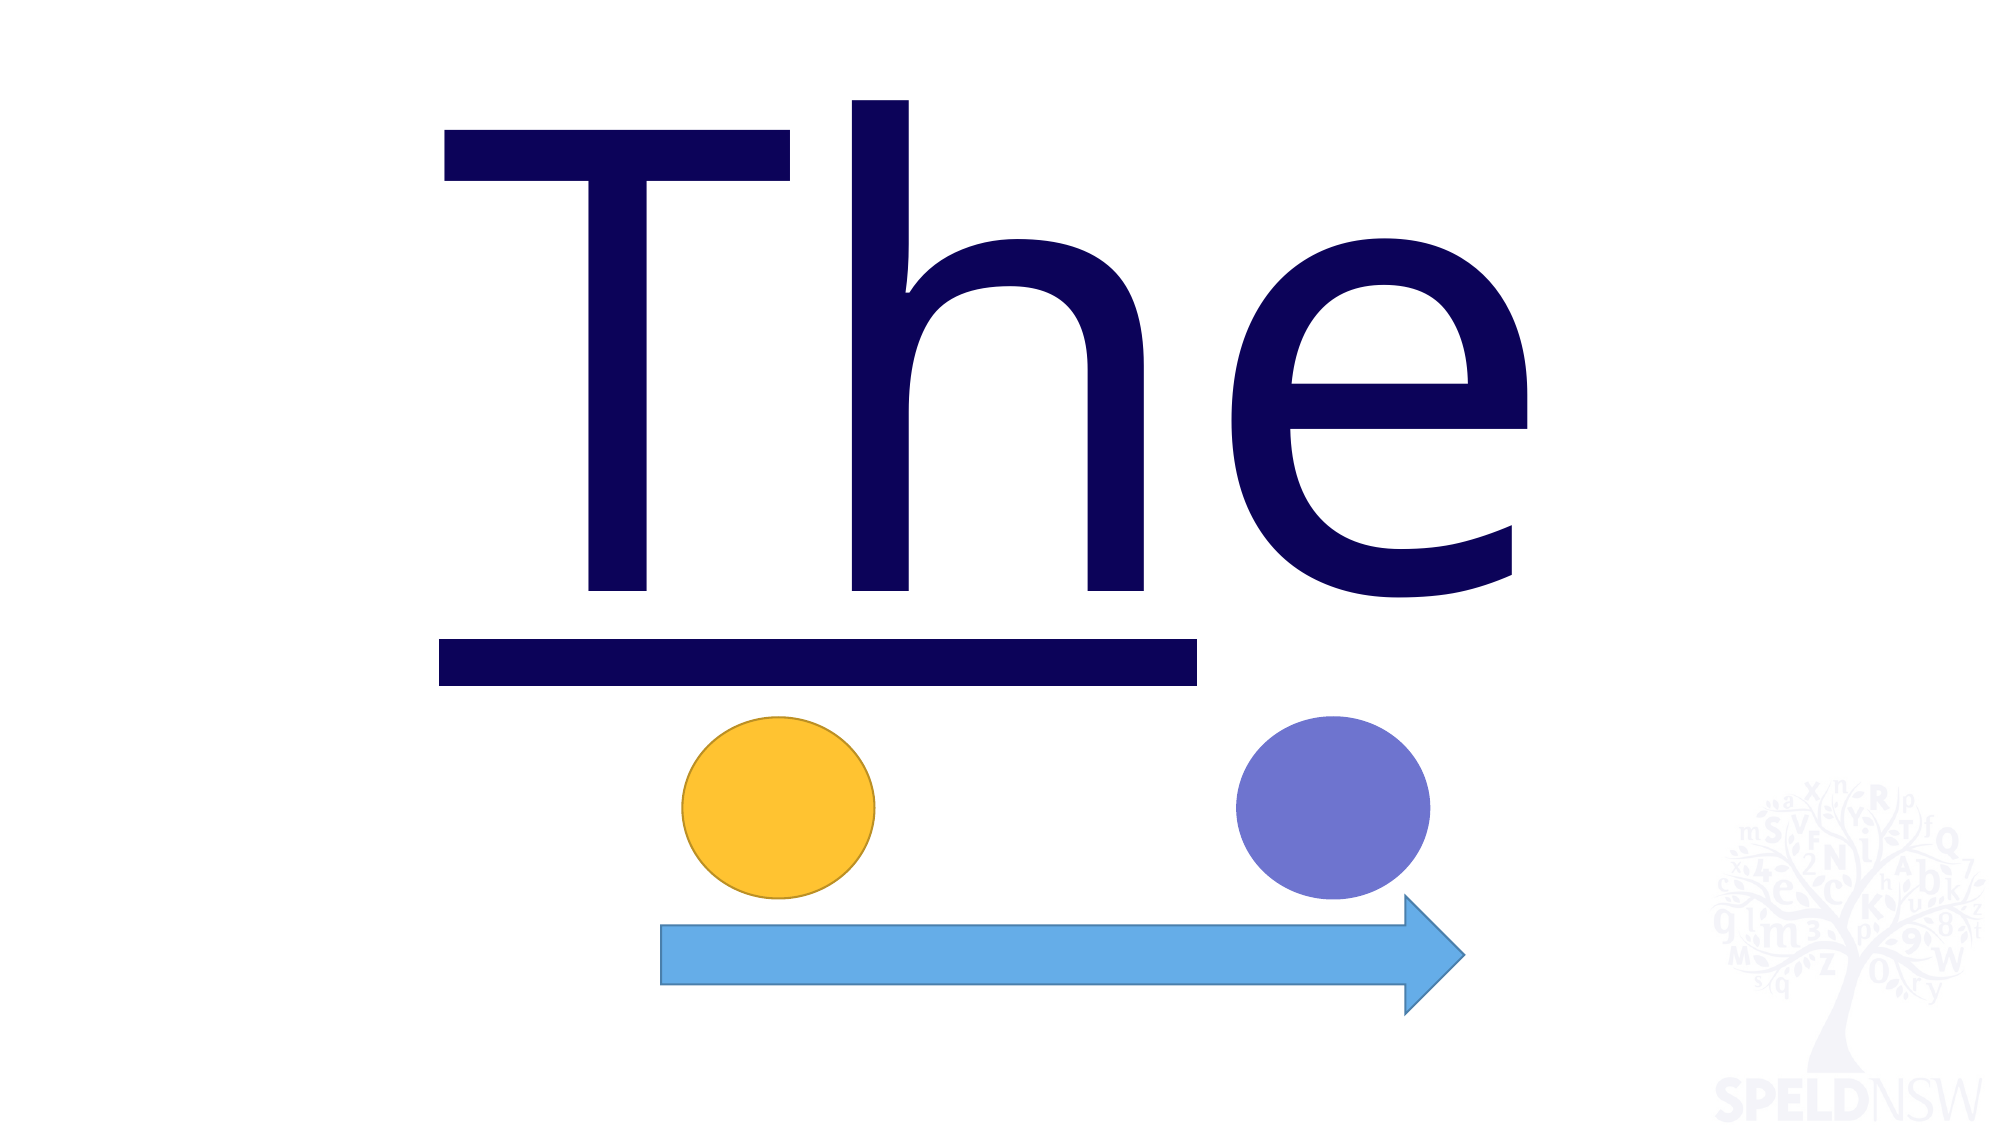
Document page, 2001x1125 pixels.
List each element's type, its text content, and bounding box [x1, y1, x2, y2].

text_box [681, 716, 876, 900]
text_box [660, 893, 1466, 1017]
text_box [1236, 716, 1431, 900]
title The [249, 346, 1750, 739]
